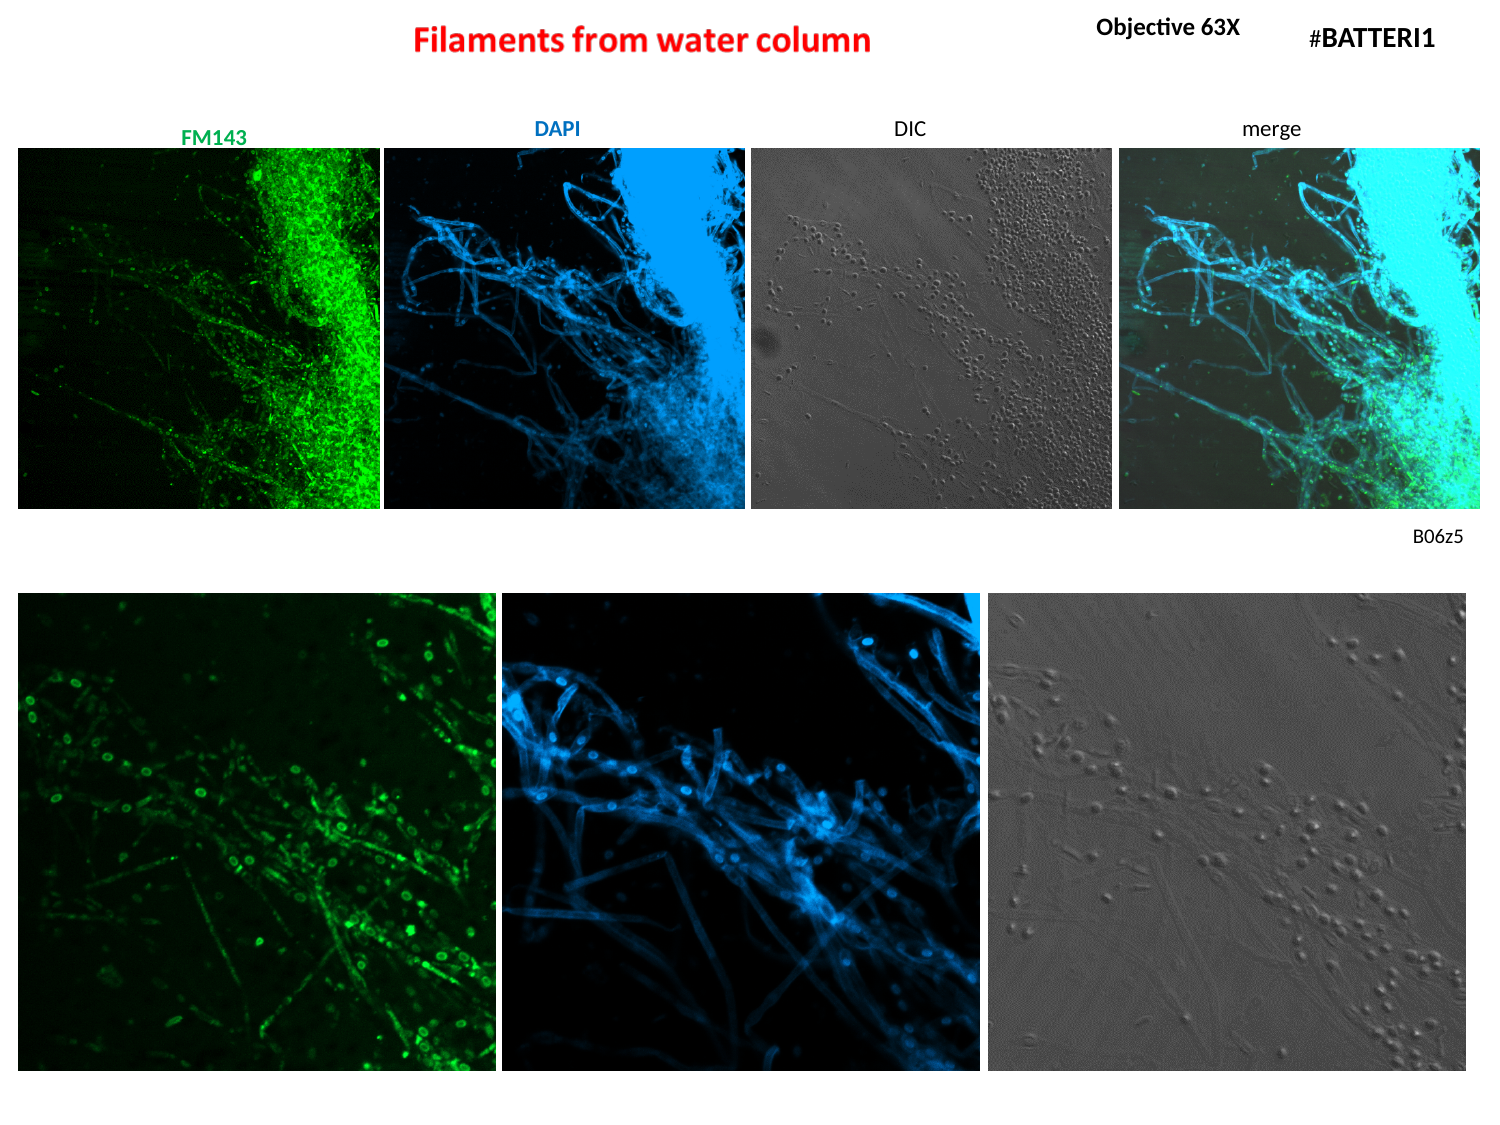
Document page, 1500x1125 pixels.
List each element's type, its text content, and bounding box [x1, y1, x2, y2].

text_box FM143 [166, 114, 288, 148]
text_box Objective 63X [1081, 3, 1295, 49]
text_box B06z5 [1398, 515, 1479, 556]
picture [18, 148, 380, 509]
picture [384, 148, 745, 509]
picture [1119, 148, 1480, 509]
text_box DAPI [519, 105, 641, 148]
picture [751, 148, 1112, 509]
picture [389, 3, 895, 86]
picture [988, 593, 1466, 1071]
text_box merge [1227, 105, 1369, 148]
text_box #BATTERI1 [1294, 11, 1491, 61]
picture [502, 593, 980, 1071]
picture [18, 593, 496, 1071]
text_box DIC [879, 105, 1187, 148]
